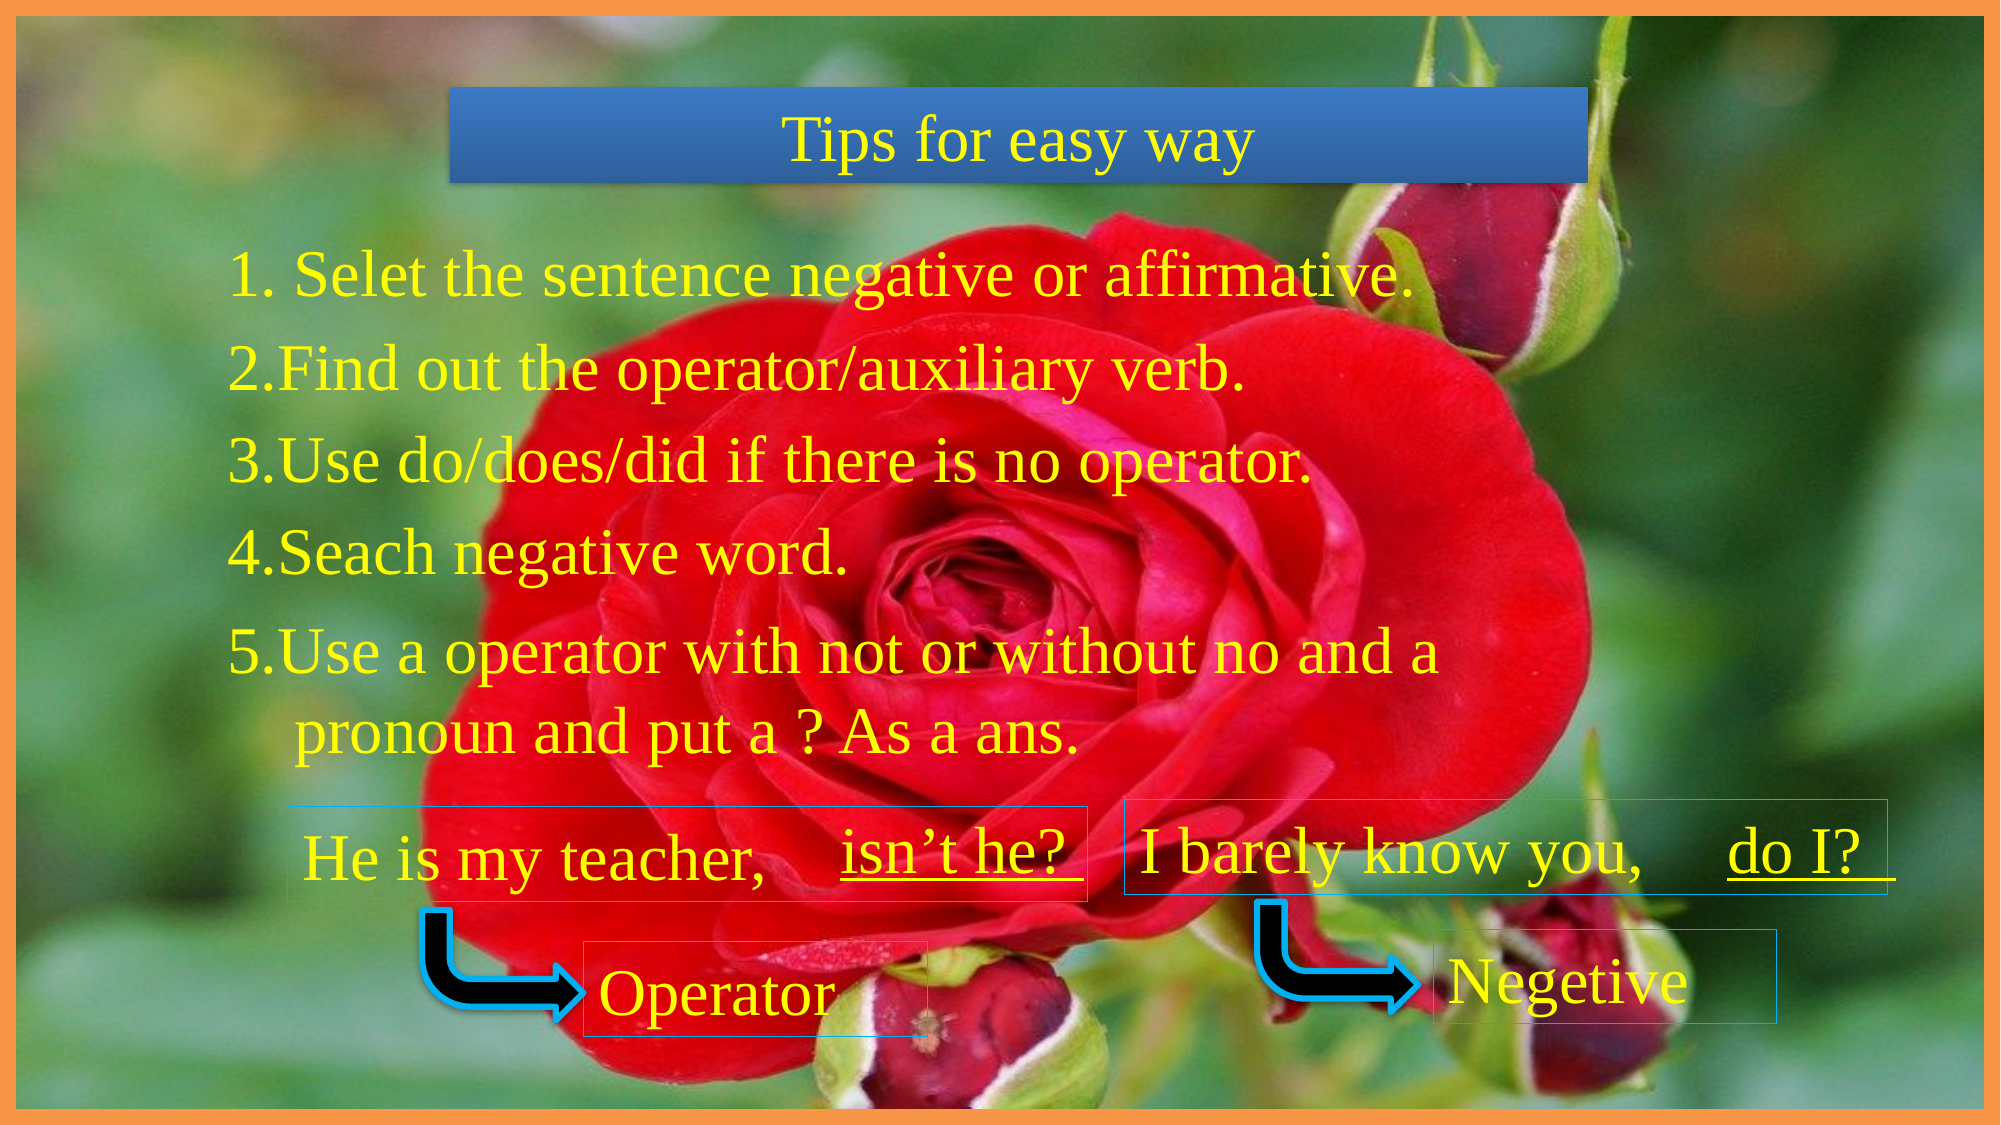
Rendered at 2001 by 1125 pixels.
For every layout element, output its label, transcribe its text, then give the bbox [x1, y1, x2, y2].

text_box 3.Use do/does/did if there is no operator. [212, 408, 1700, 500]
text_box [418, 906, 587, 1024]
text_box He is my teacher, [287, 806, 1088, 902]
text_box do I? [1712, 799, 2000, 895]
text_box isn’t he? [825, 799, 1114, 895]
text_box 5.Use a operator with not or without no and a pronoun and put a ? As a ans. [212, 599, 1700, 775]
text_box [1253, 898, 1422, 1016]
text_box 4.Seach negative word. [212, 500, 1700, 596]
text_box 2.Find out the operator/auxiliary verb. [212, 316, 1700, 408]
text_box I barely know you, [1124, 799, 1712, 895]
text_box 1. Selet the sentence negative or affirmative. [212, 222, 1700, 316]
text_box Operator [583, 941, 928, 1037]
picture [16, 16, 1984, 1109]
text_box Tips for easy way [449, 87, 1588, 183]
text_box Negetive [1433, 929, 1777, 1024]
